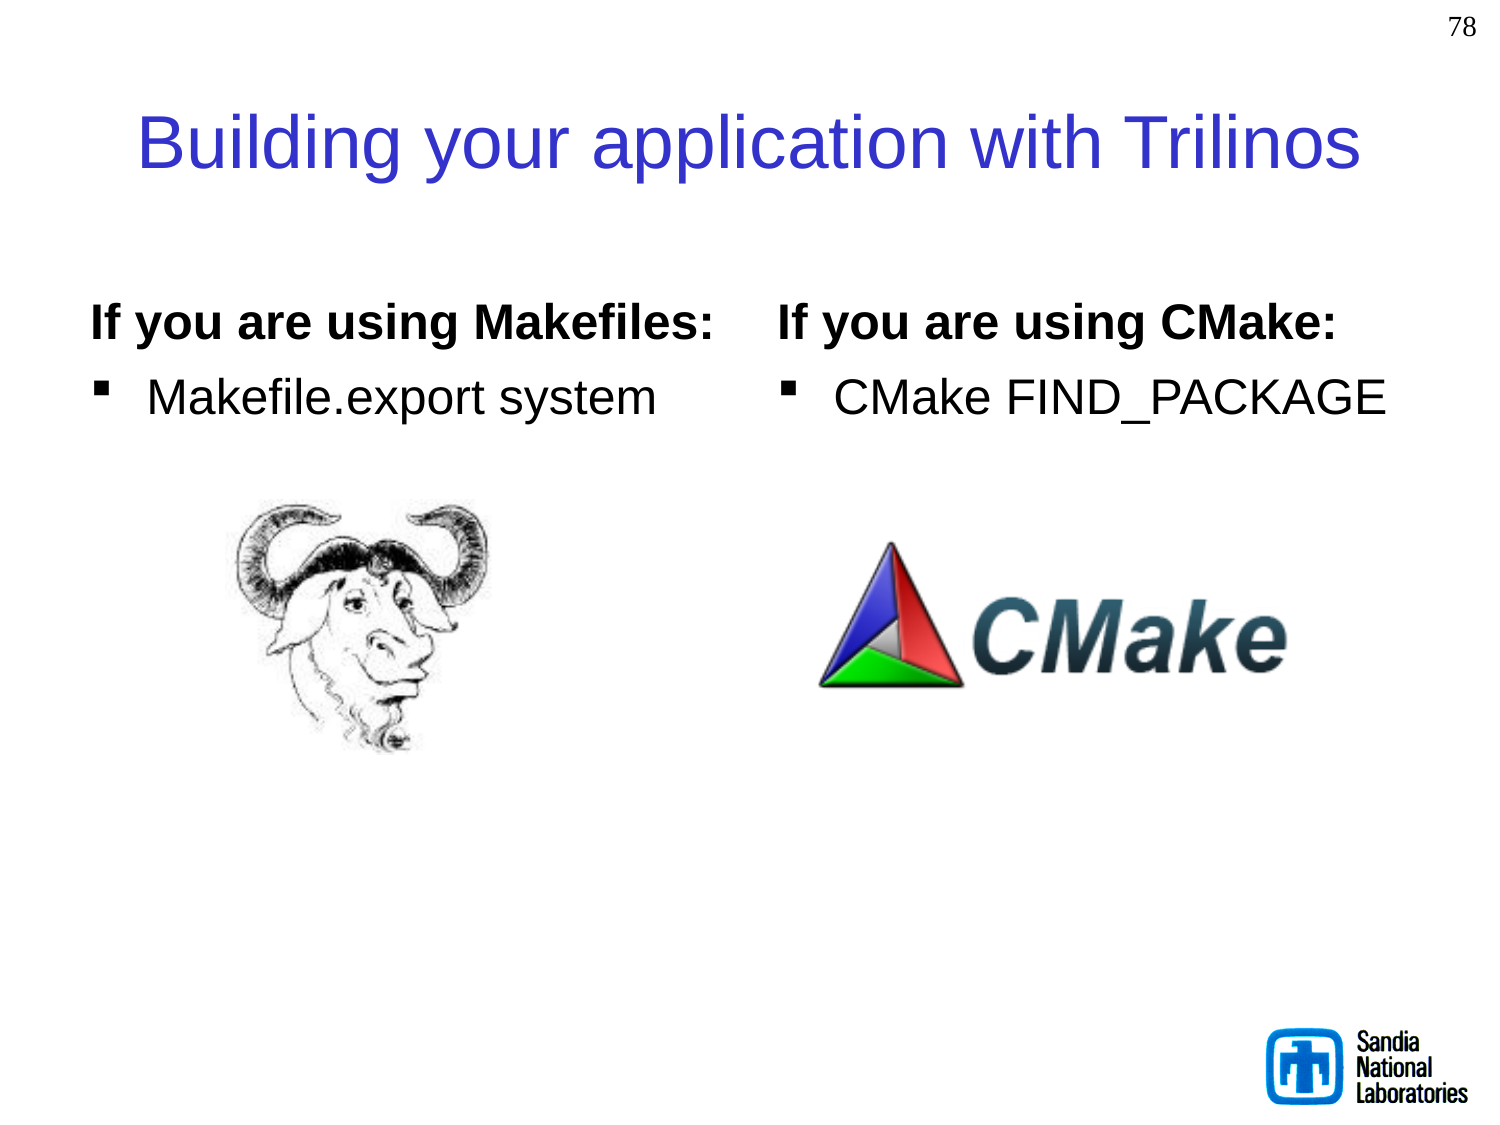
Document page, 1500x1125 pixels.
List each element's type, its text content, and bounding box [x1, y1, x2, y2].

list CMake FIND_PACKAGE [761, 356, 1426, 1006]
picture [224, 499, 494, 755]
list If you are using Makefiles: [74, 251, 738, 356]
title Building your application with Trilinos [74, 44, 1426, 233]
list If you are using CMake: [761, 251, 1426, 356]
footer 78 [1424, 0, 1500, 63]
picture [799, 499, 1326, 709]
picture [1262, 1024, 1469, 1105]
list Makefile.export system [74, 356, 738, 1006]
